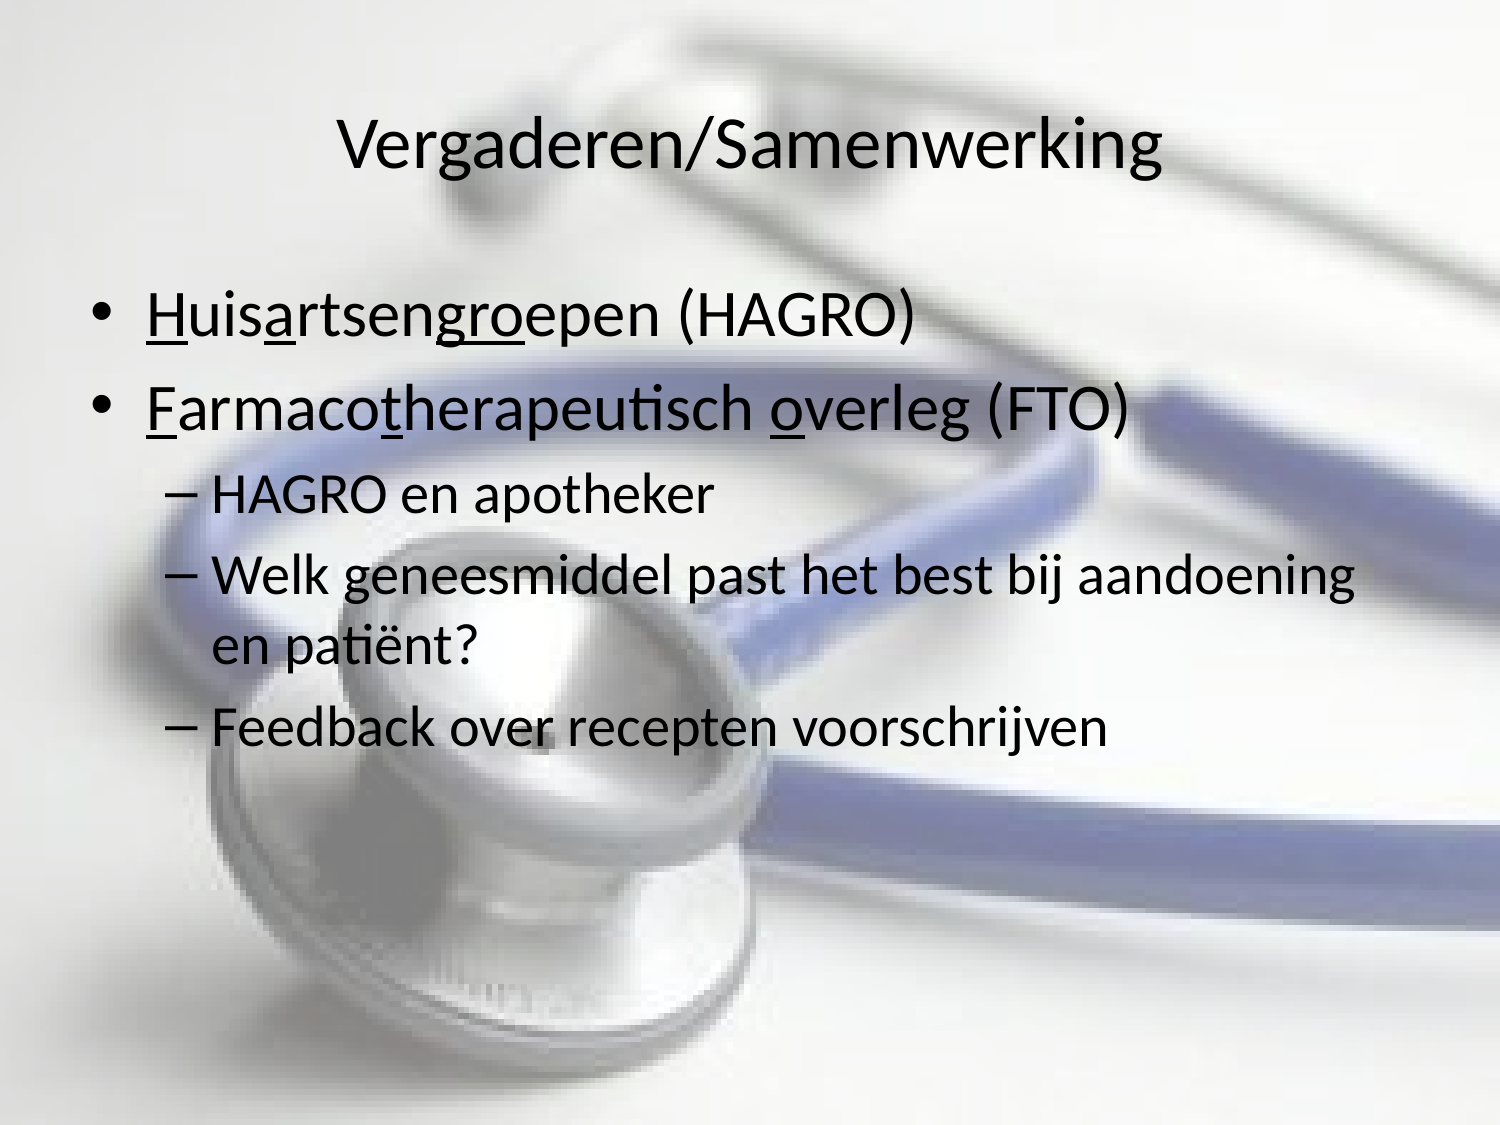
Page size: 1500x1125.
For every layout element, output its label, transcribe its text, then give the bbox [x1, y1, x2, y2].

list Huisartsengroepen (HAGRO) Farmacotherapeutisch overleg (FTO) HAGRO en apotheker Welk geneesmiddel past het best bij aandoening en patiënt? Feedback over recepten voorschrijven [75, 262, 1425, 1005]
title Vergaderen/Samenwerking [75, 45, 1425, 233]
